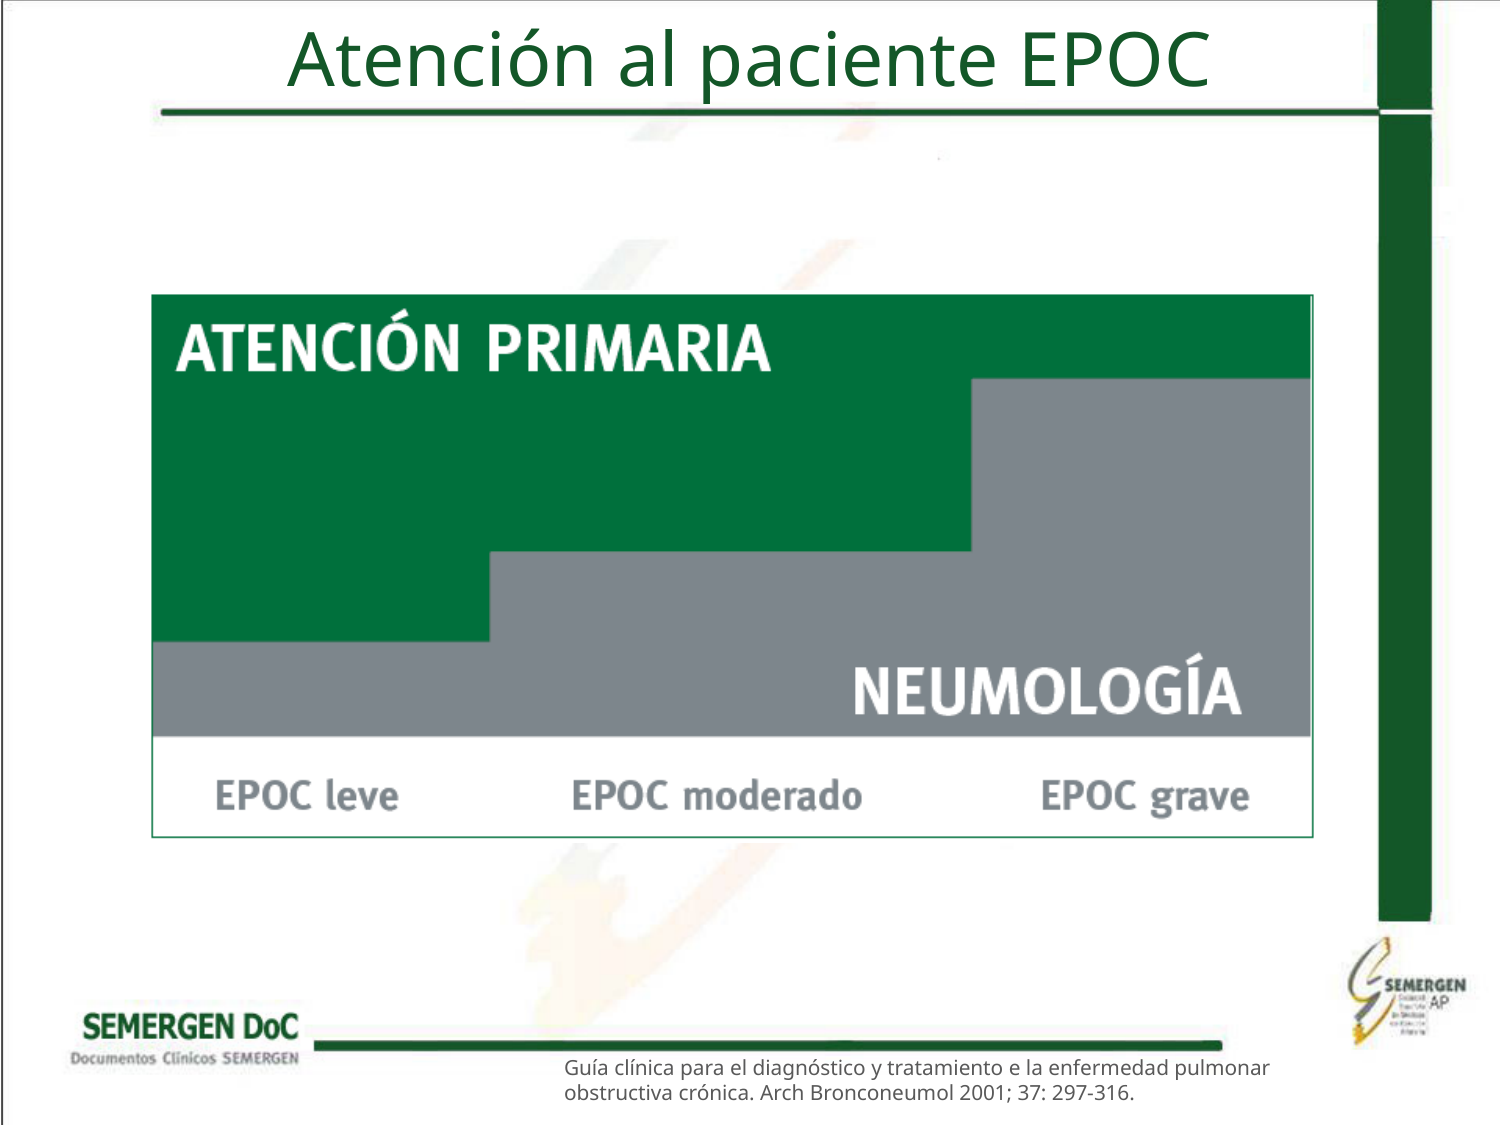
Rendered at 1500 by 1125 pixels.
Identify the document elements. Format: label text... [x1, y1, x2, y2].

title Atención al paciente EPOC [75, 7, 1425, 195]
text_box Guía clínica para el diagnóstico y tratamiento e la enfermedad pulmonar obstructiva crónica. Arch Bronconeumol 2001; 37: 297-316. [549, 1047, 1329, 1113]
picture [0, 0, 1500, 1125]
